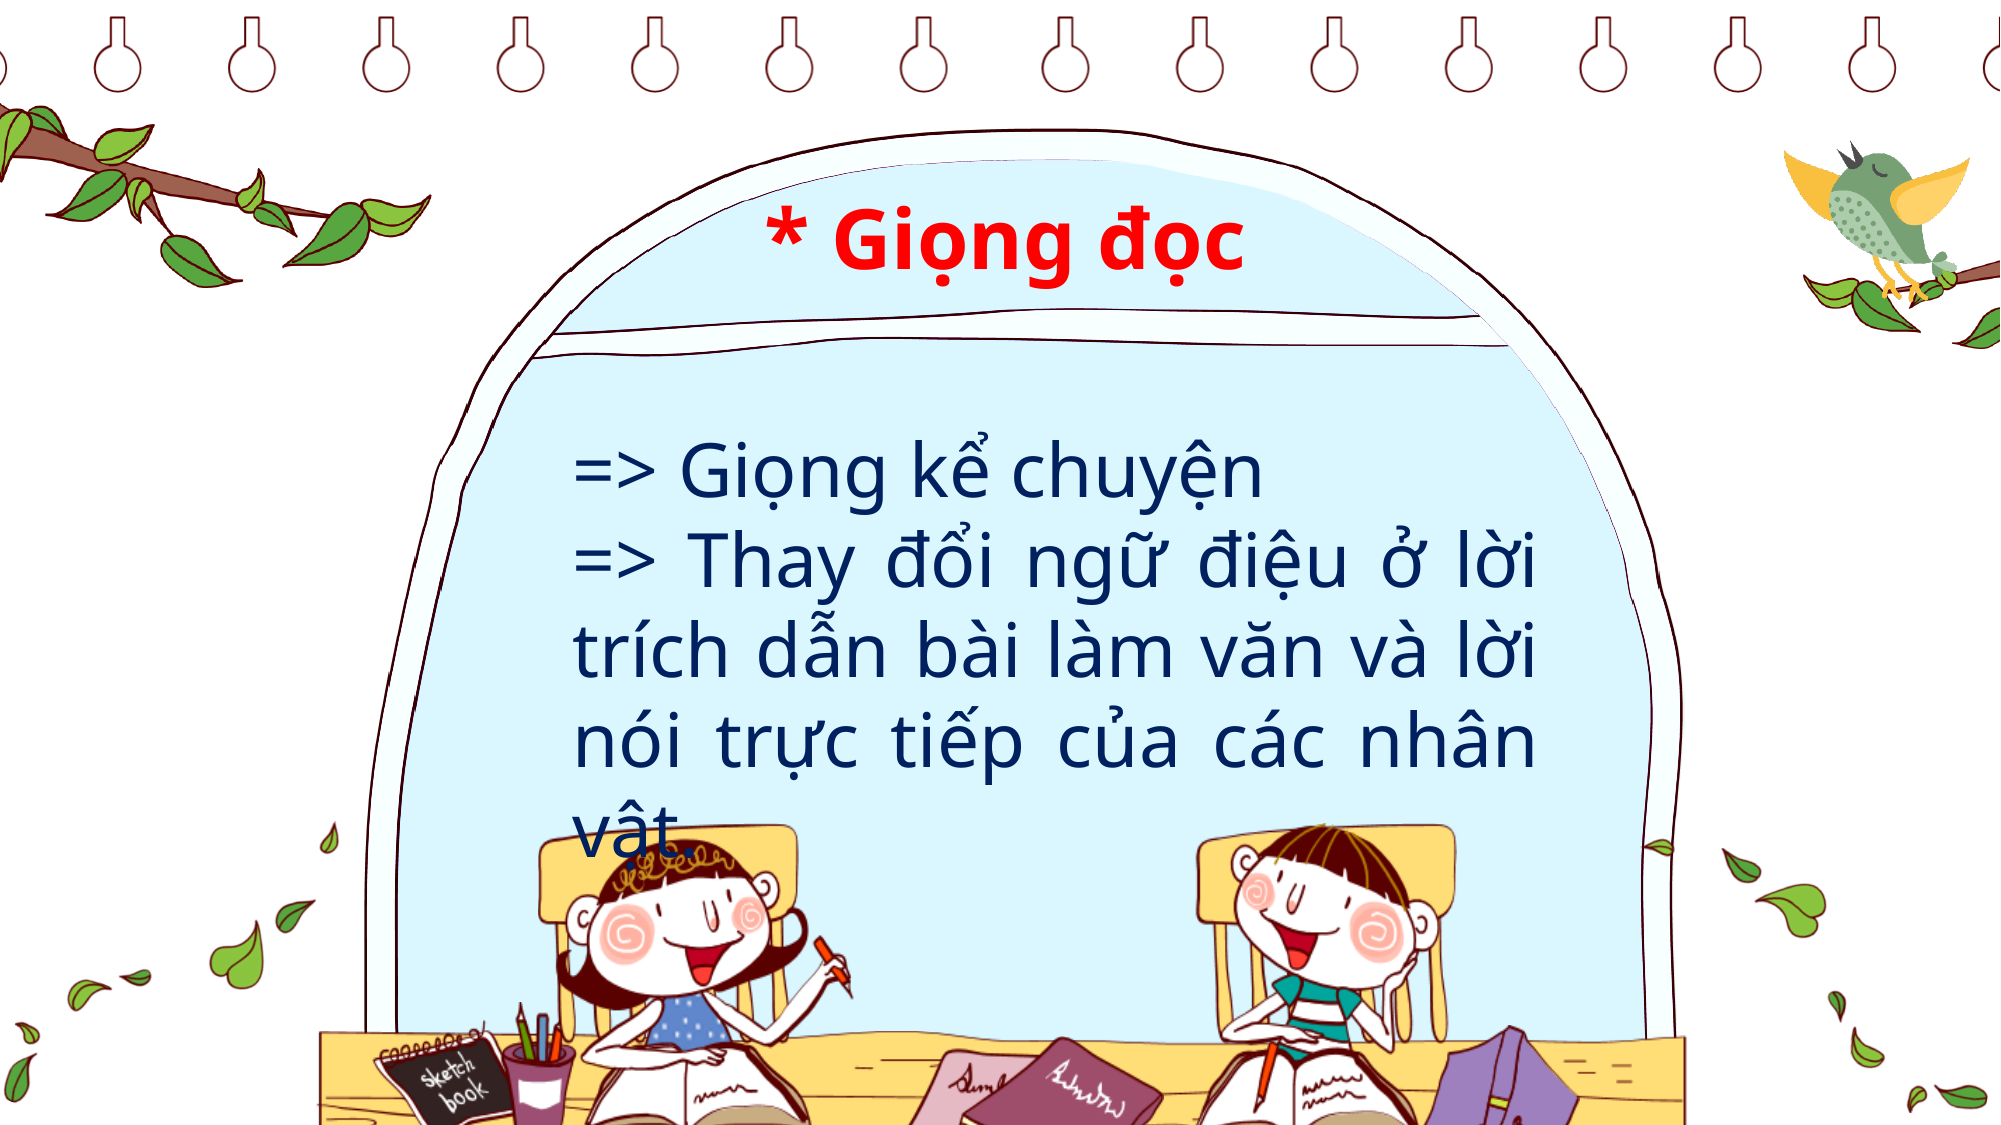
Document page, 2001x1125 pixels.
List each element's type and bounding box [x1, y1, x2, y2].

picture [1688, 843, 2000, 1124]
picture [0, 739, 337, 1125]
text_box [315, 823, 1688, 1125]
text_box [1741, 128, 2000, 349]
picture [0, 16, 2000, 823]
